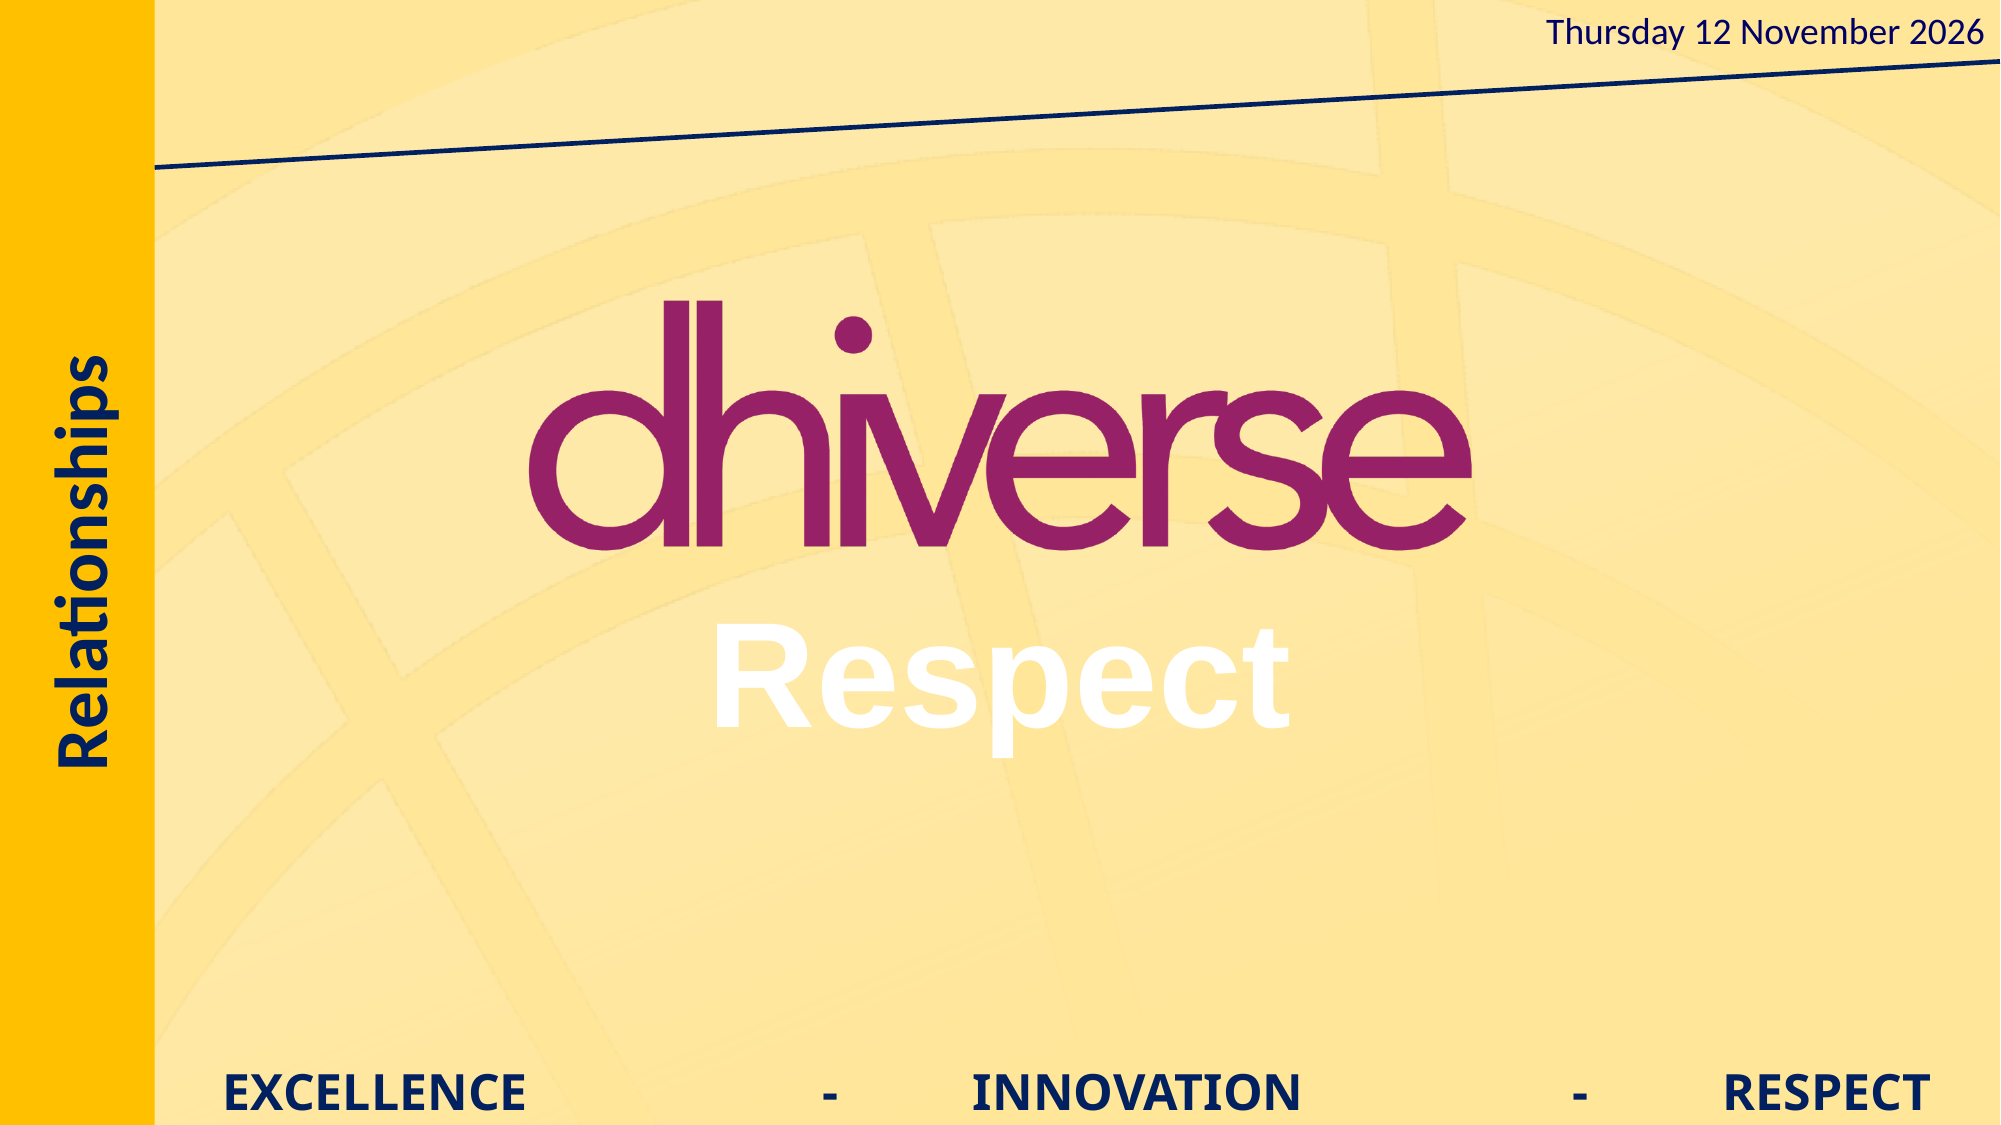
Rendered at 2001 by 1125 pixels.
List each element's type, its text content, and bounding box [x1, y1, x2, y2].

subtitle Respect [249, 590, 1750, 863]
picture [409, 184, 1591, 668]
